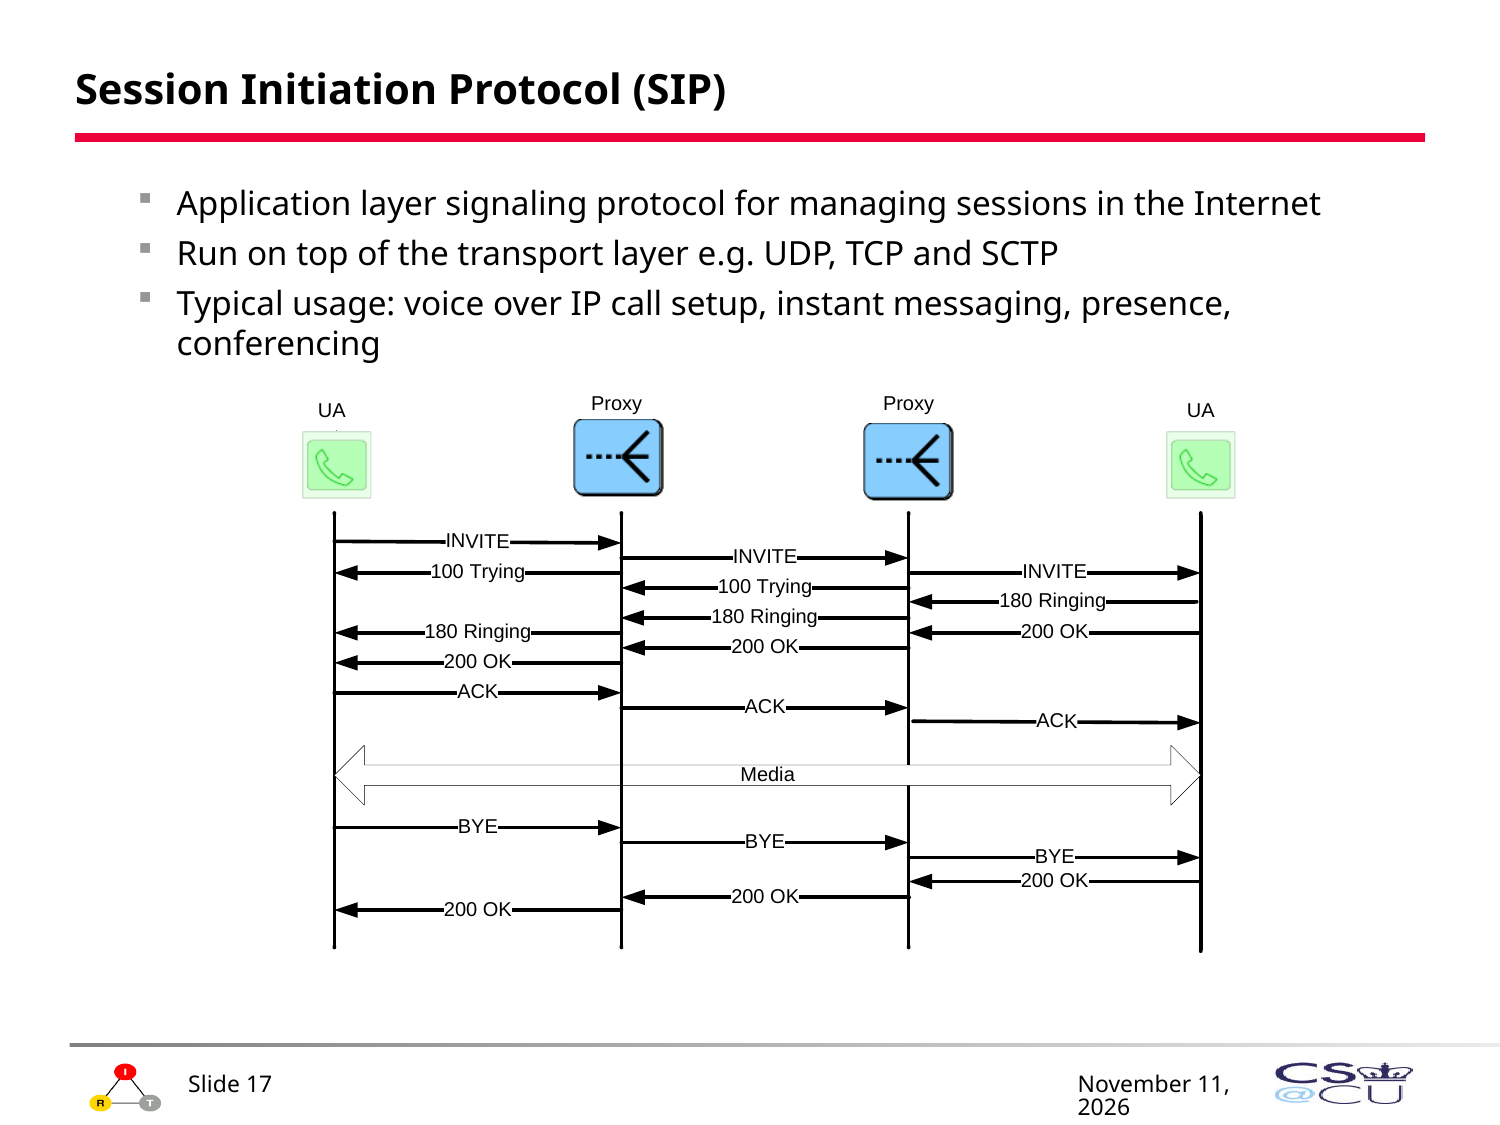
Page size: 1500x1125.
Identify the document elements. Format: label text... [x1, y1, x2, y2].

list Application layer signaling protocol for managing sessions in the Internet Run on top of the transport layer e.g. UDP, TCP and SCTP Typical usage: voice over IP call setup, instant messaging, presence, conferencing [74, 174, 1426, 368]
picture [87, 1062, 124, 1113]
picture [1275, 1062, 1413, 1104]
slide_number Slide 17 [124, 1062, 288, 1125]
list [299, 387, 1238, 956]
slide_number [1062, 1062, 1263, 1125]
title Session Initiation Protocol (SIP) [74, 0, 1426, 113]
